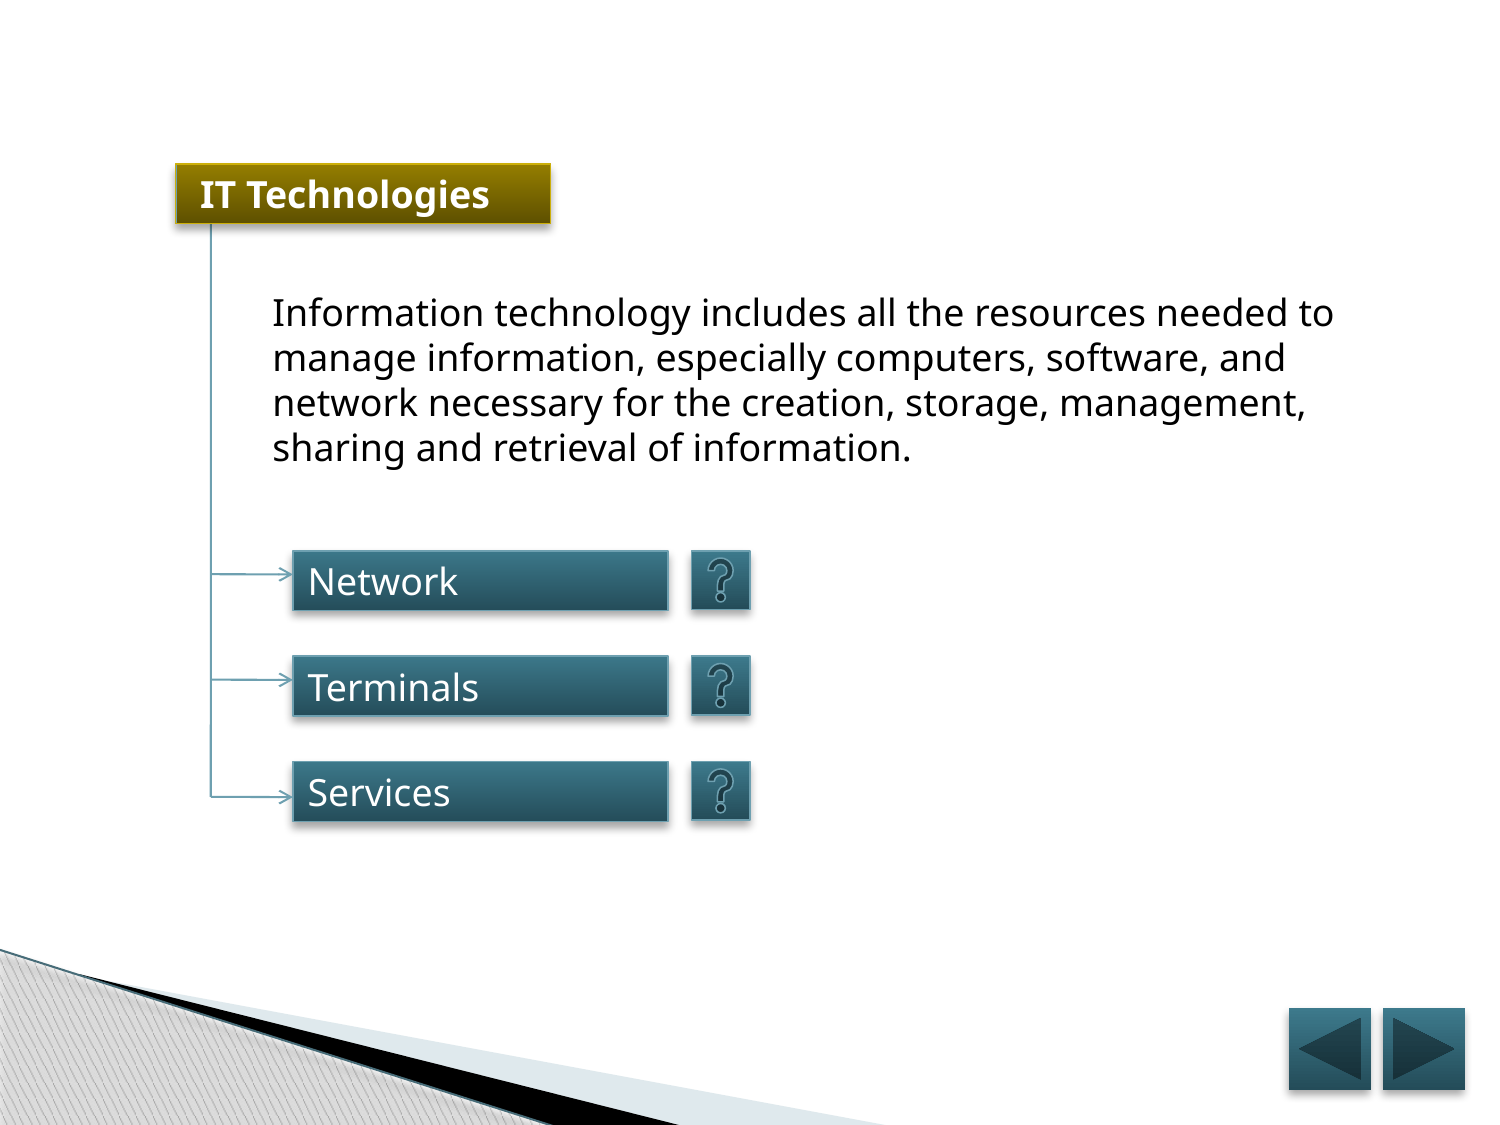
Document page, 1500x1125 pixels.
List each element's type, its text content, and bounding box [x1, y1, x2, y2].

text_box Network [292, 550, 669, 611]
text_box Services [292, 761, 669, 822]
text_box [691, 550, 751, 610]
text_box [1382, 1007, 1466, 1091]
text_box [1288, 1007, 1372, 1091]
text_box IT Technologies [175, 163, 551, 224]
text_box Information technology includes all the resources needed to manage information, especially computers, software, and network necessary for the creation, storage, management, sharing and retrieval of information. [257, 281, 1407, 476]
text_box [691, 761, 751, 821]
text_box [691, 655, 751, 716]
text_box Terminals [292, 655, 669, 717]
